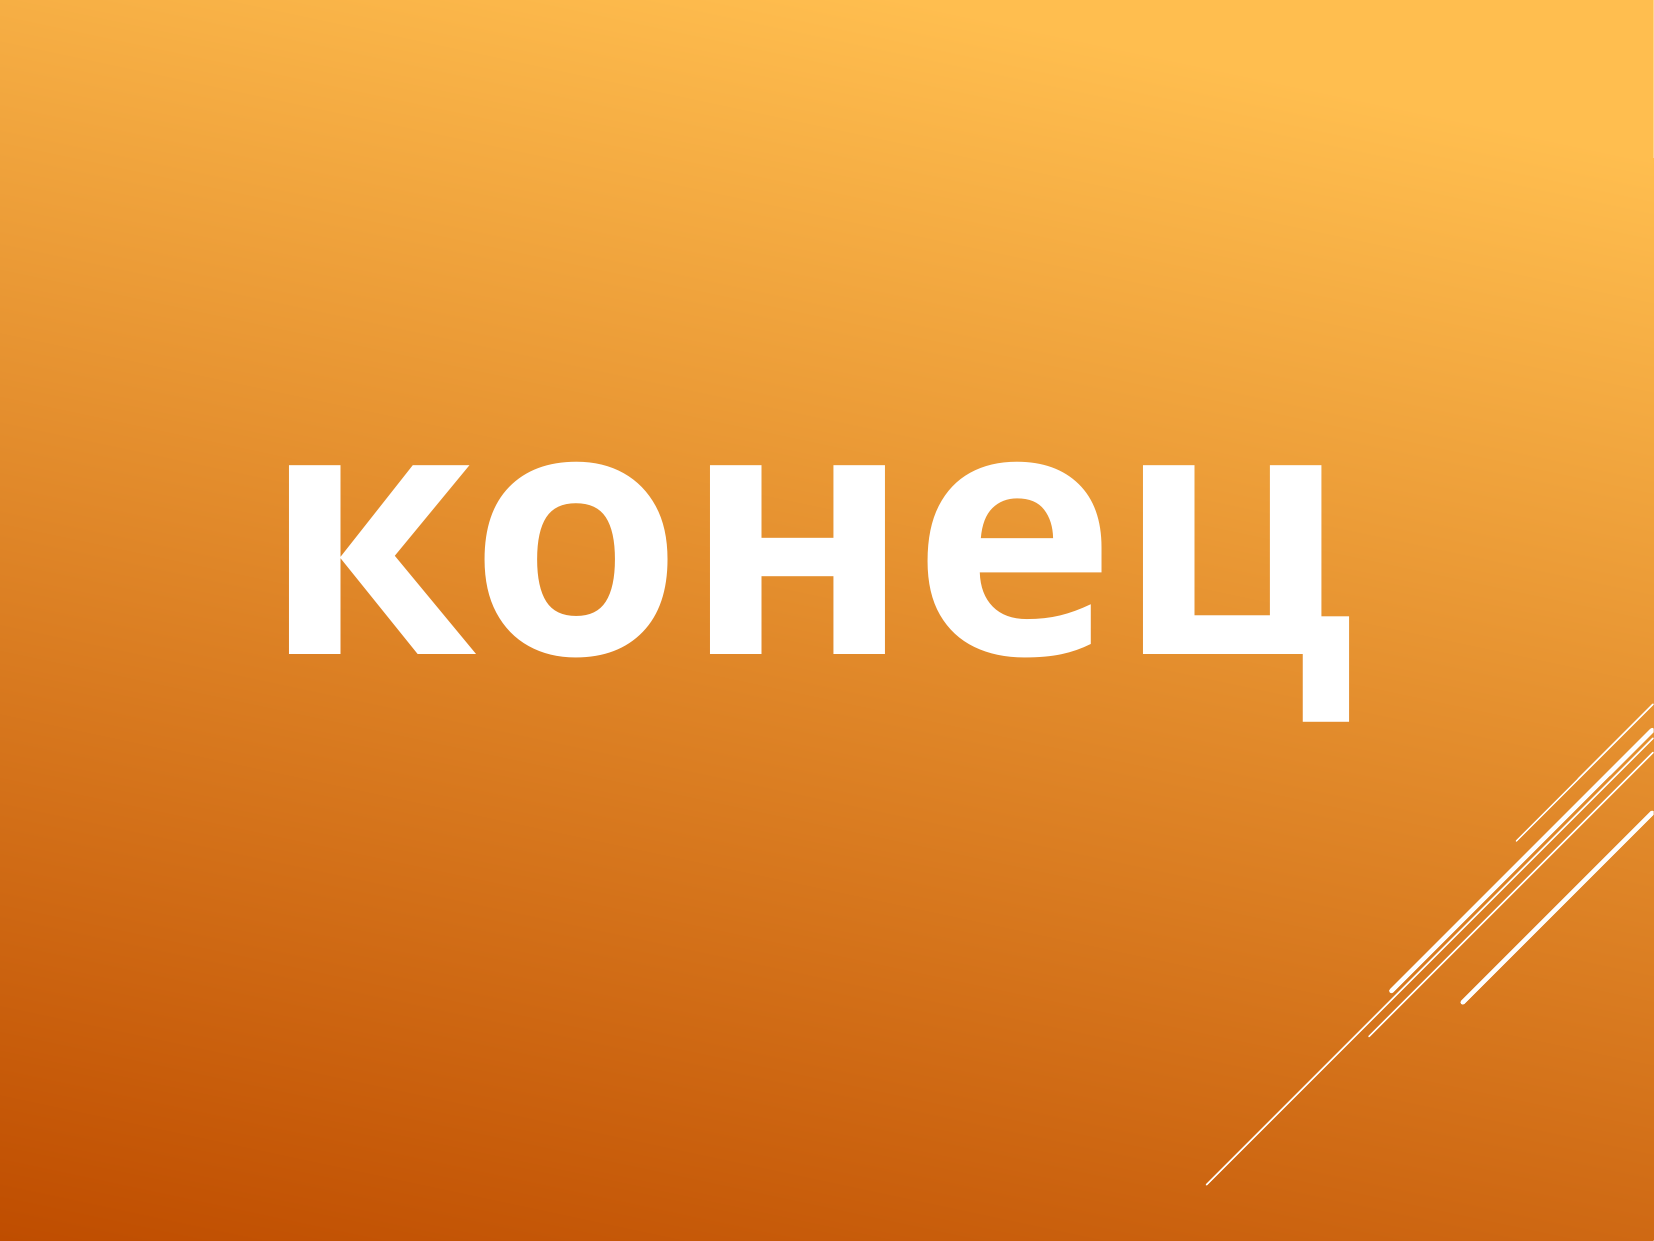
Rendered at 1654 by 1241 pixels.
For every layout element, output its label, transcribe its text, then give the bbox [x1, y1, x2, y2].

text_box конец [247, 301, 1548, 731]
